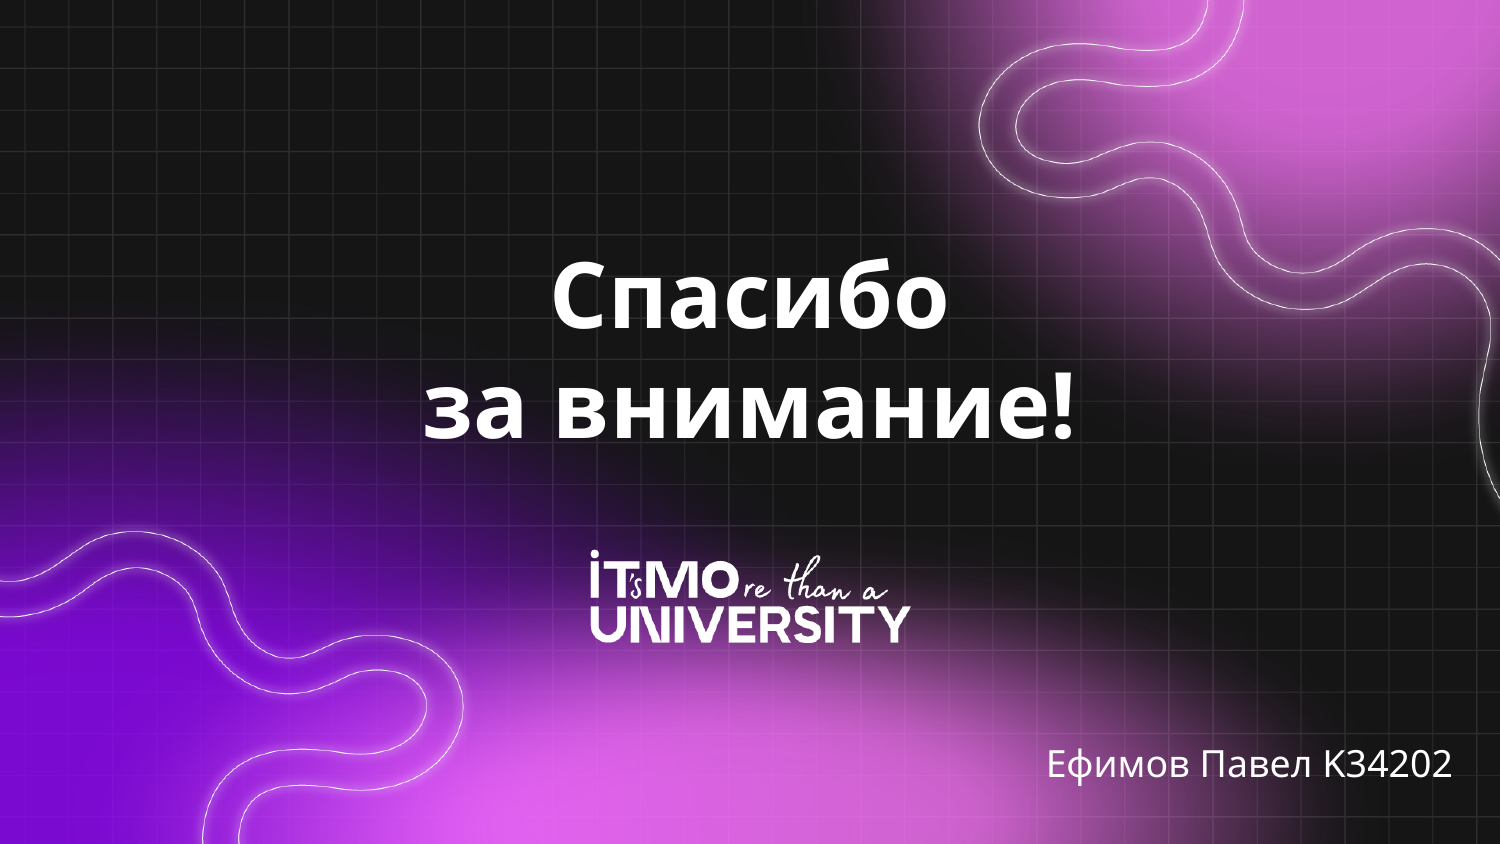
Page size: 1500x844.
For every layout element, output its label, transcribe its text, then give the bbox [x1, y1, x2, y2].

text_box Ефимов Павел K34202 [1031, 732, 1468, 793]
title Спасибо за внимание! [75, 295, 1425, 398]
picture [0, 0, 1500, 844]
